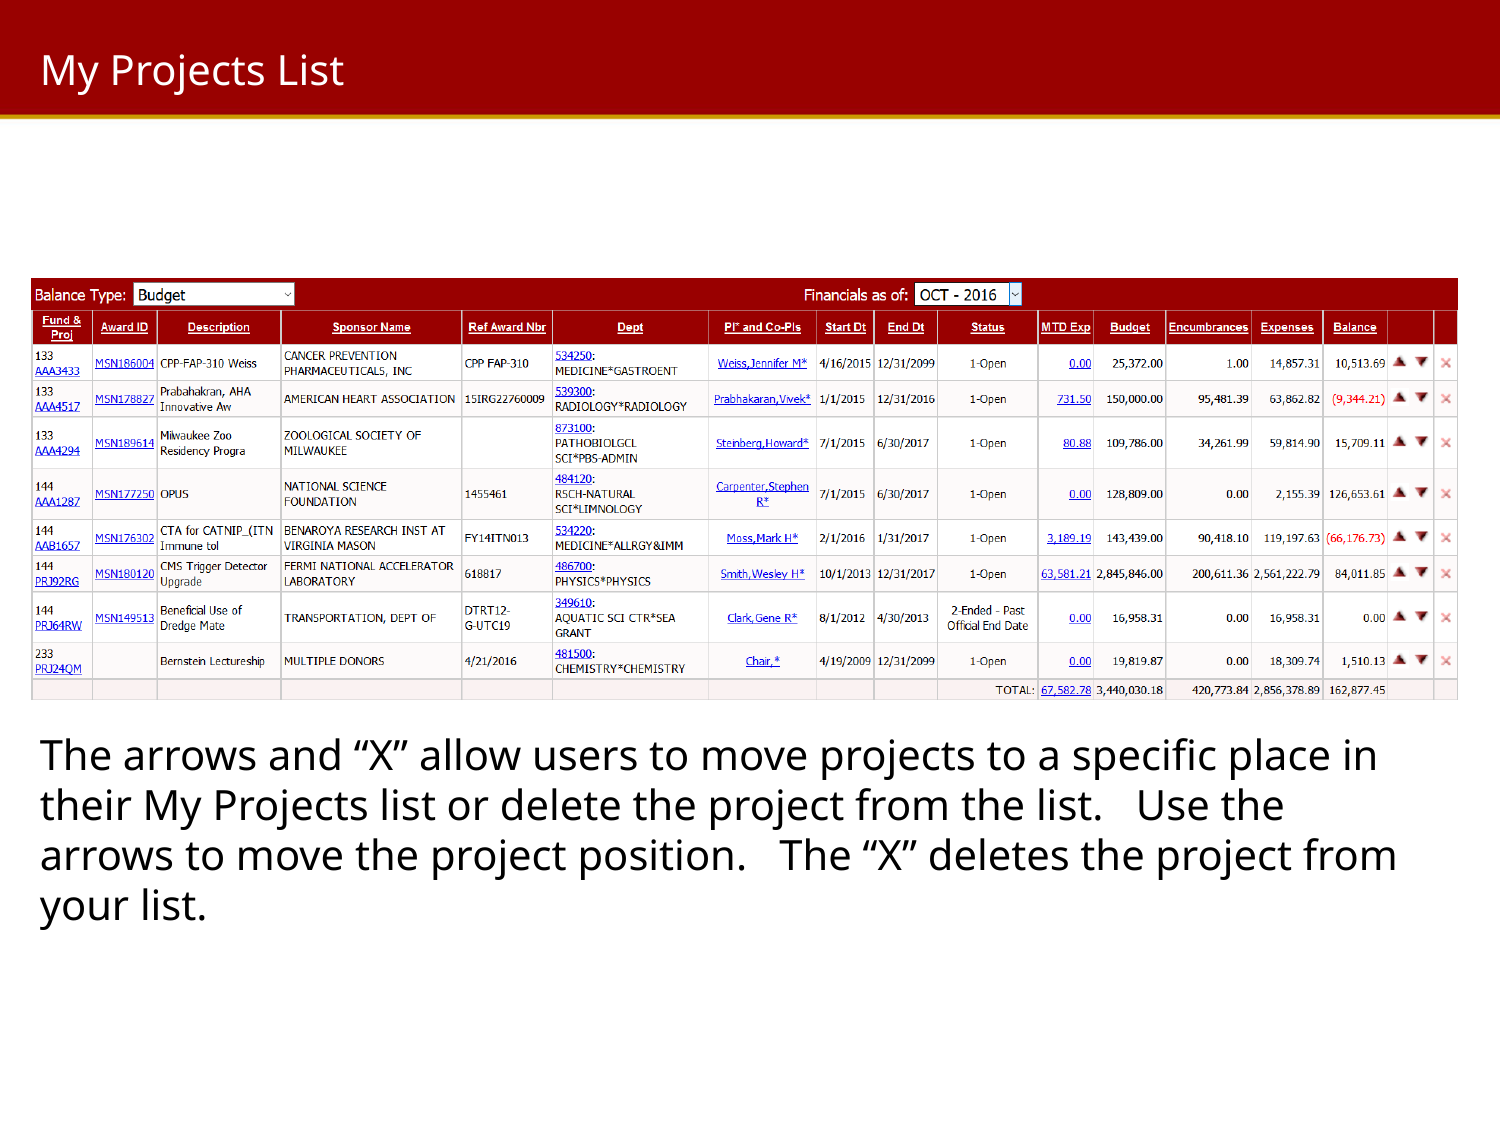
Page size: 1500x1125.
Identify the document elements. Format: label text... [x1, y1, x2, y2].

text_box The arrows and “X” allow users to move projects to a specific place in their My Projects list or delete the project from the list. Use the arrows to move the project position. The “X” deletes the project from your list. [24, 728, 1416, 936]
title My Projects List [24, 24, 1150, 113]
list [24, 253, 1463, 722]
picture [0, 0, 1500, 1125]
